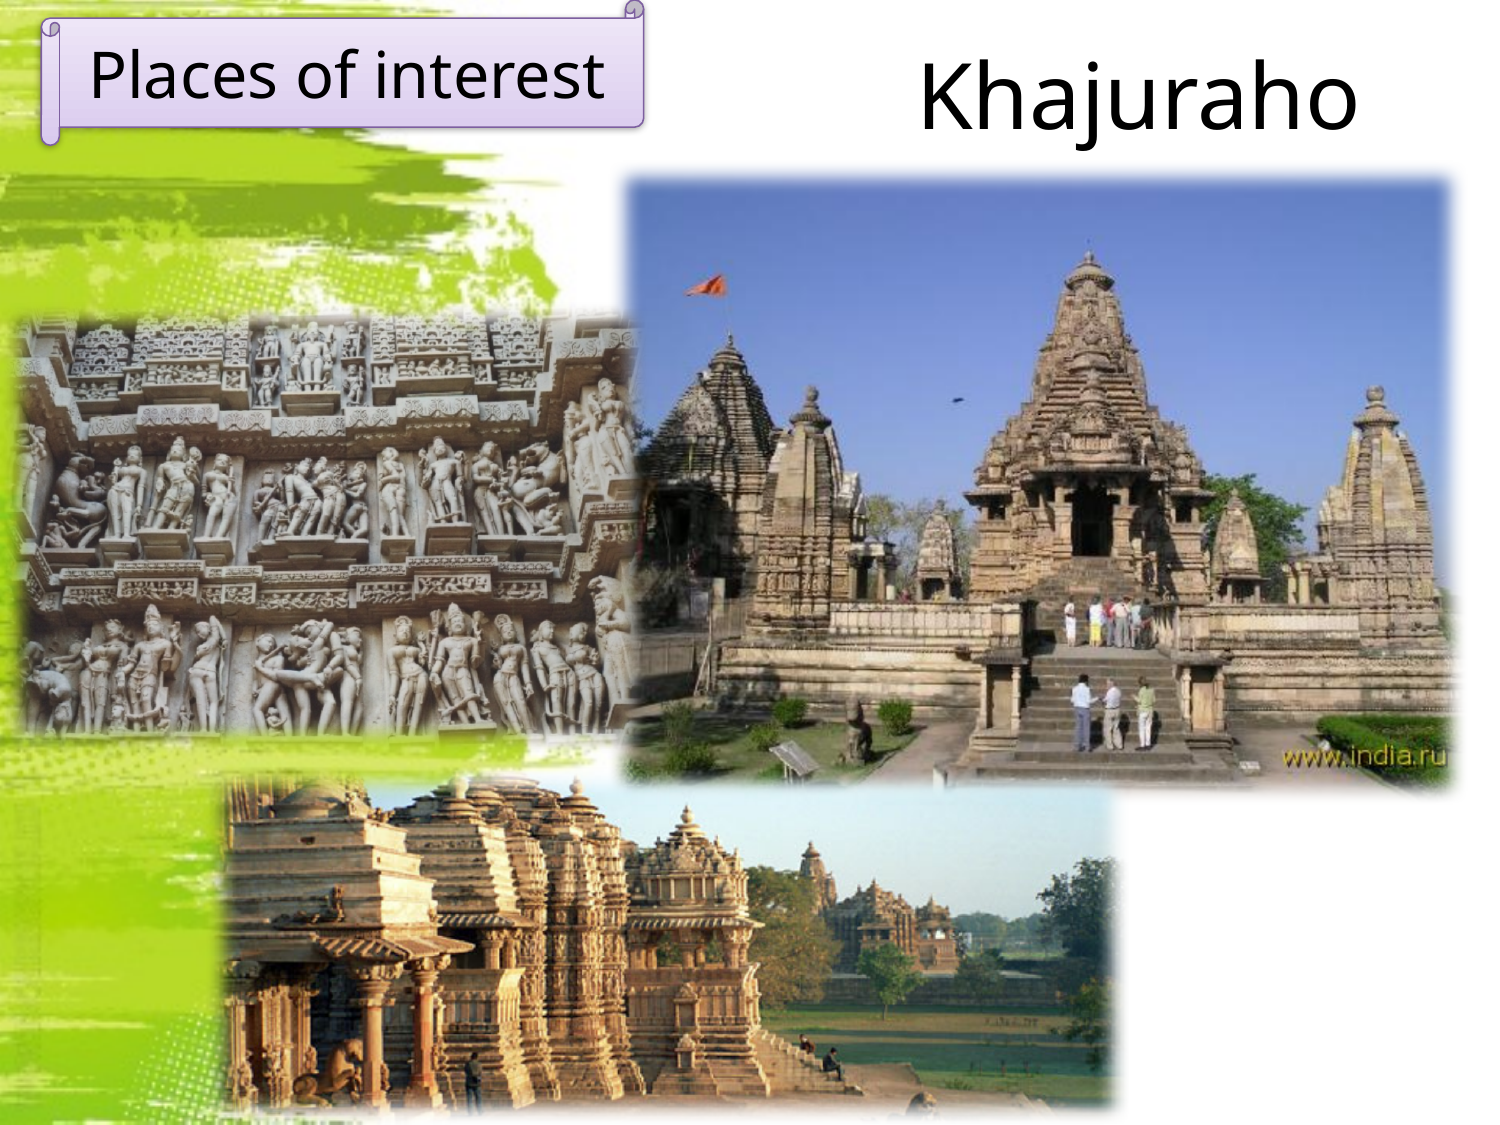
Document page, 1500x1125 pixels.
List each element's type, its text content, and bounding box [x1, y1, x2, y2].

text_box Places of interest [40, 0, 645, 147]
picture [0, 0, 1500, 1125]
title Khajuraho [777, 0, 1500, 187]
